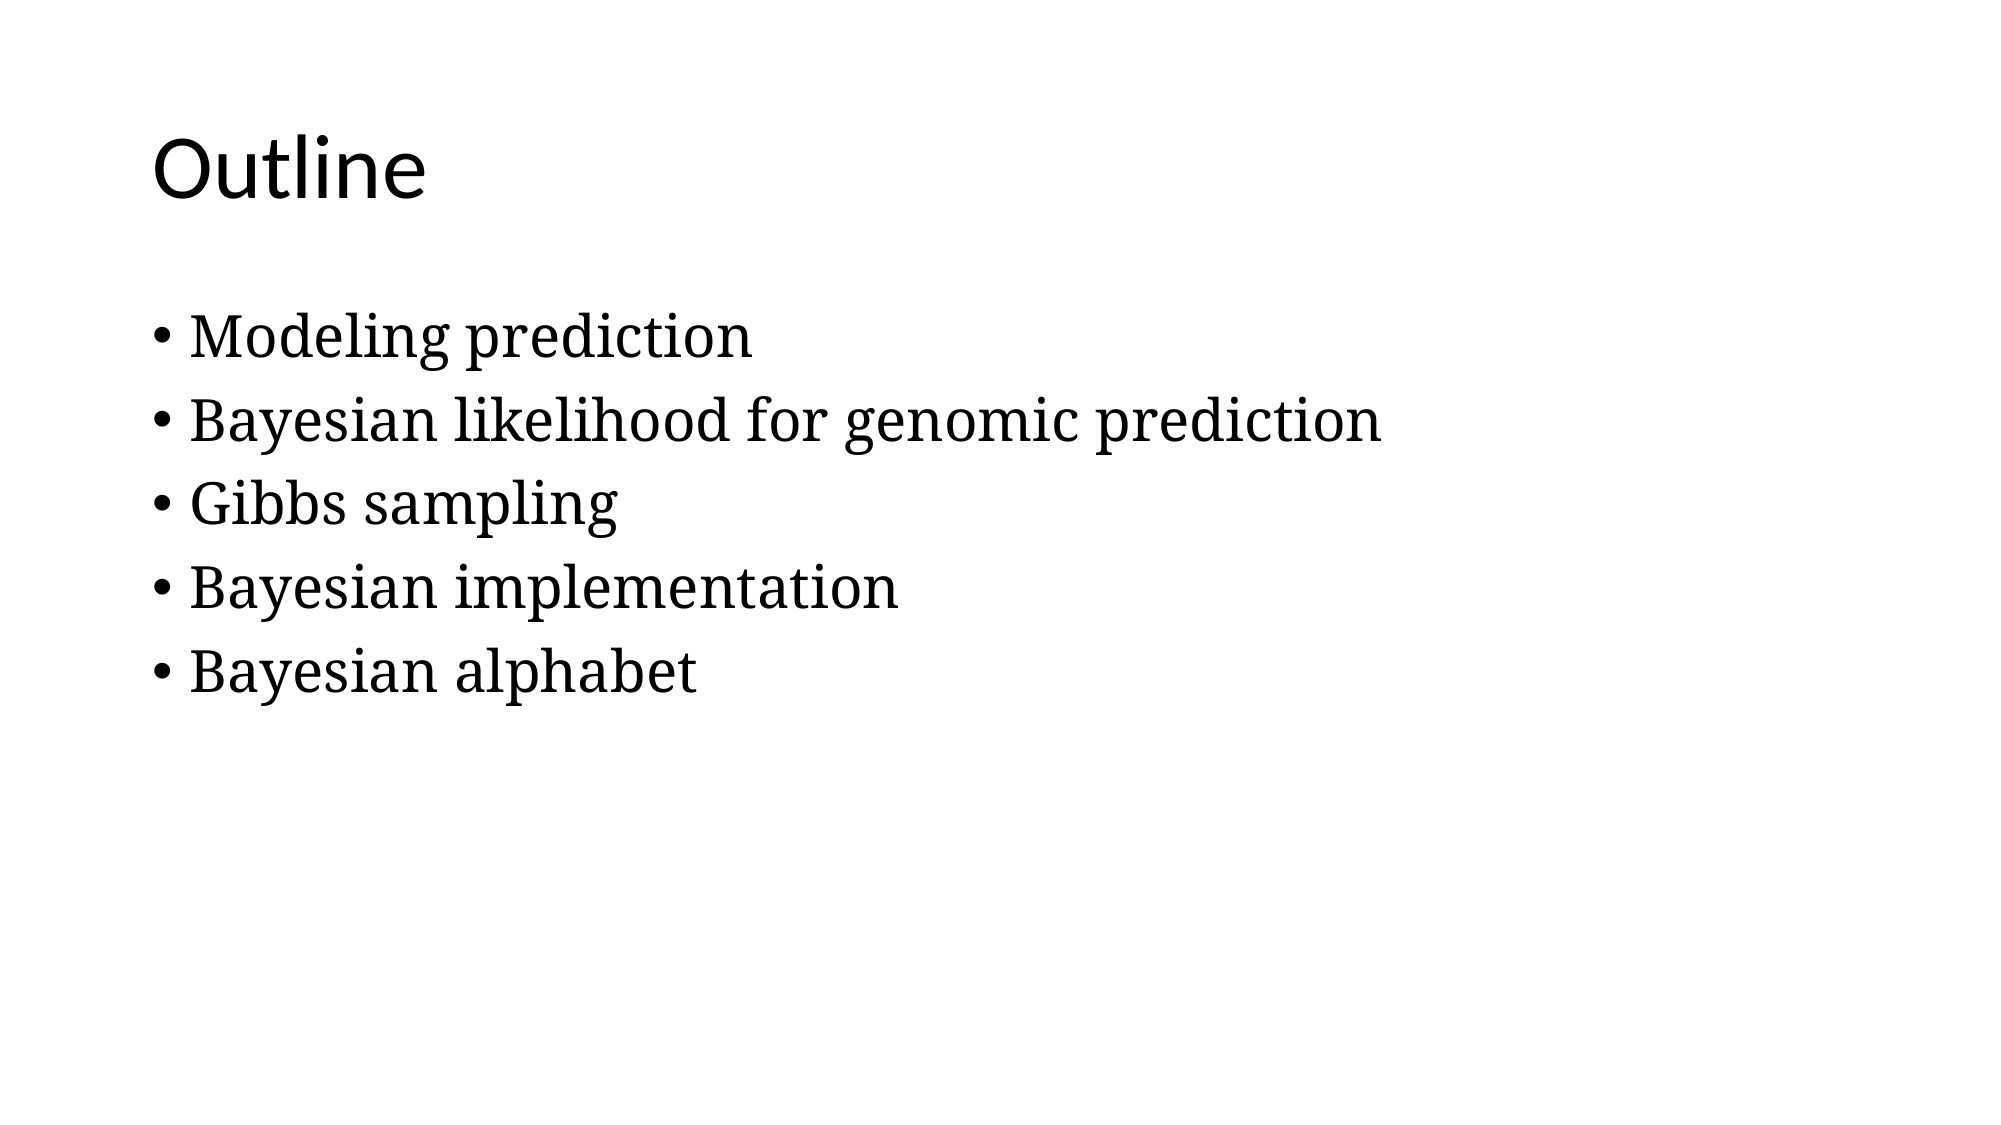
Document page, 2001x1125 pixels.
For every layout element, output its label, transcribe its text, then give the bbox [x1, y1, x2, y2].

list Modeling prediction Bayesian likelihood for genomic prediction Gibbs sampling Bayesian implementation Bayesian alphabet [137, 299, 1863, 1014]
title Outline [137, 59, 1863, 278]
